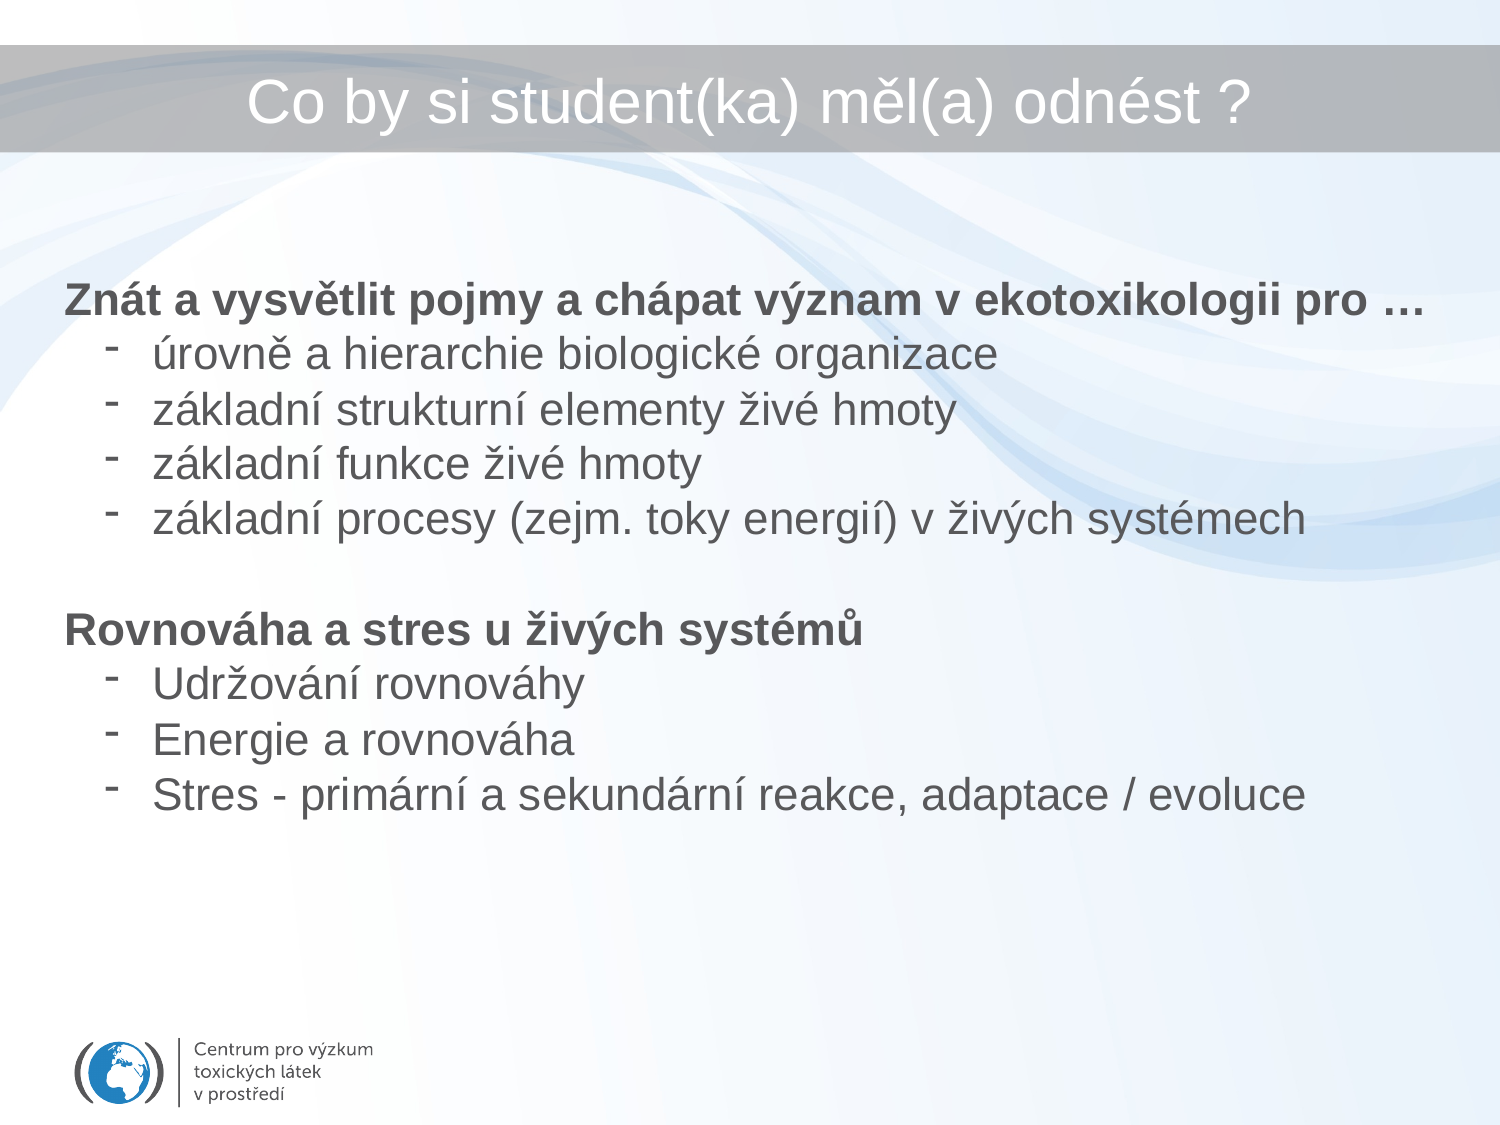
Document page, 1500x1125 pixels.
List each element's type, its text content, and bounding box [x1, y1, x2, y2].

text_box Znát a vysvětlit pojmy a chápat význam v ekotoxikologii pro … úrovně a hierarchie biologické organizace základní strukturní elementy živé hmoty základní funkce živé hmoty základní procesy (zejm. toky energií) v živých systémech Rovnováha a stres u živých systémů Udržování rovnováhy Energie a rovnováha Stres - primární a sekundární reakce, adaptace / evoluce [49, 261, 1463, 1047]
picture [0, 153, 1500, 1125]
title Co by si student(ka) měl(a) odnést ? [0, 45, 1500, 153]
picture [0, 0, 1500, 45]
